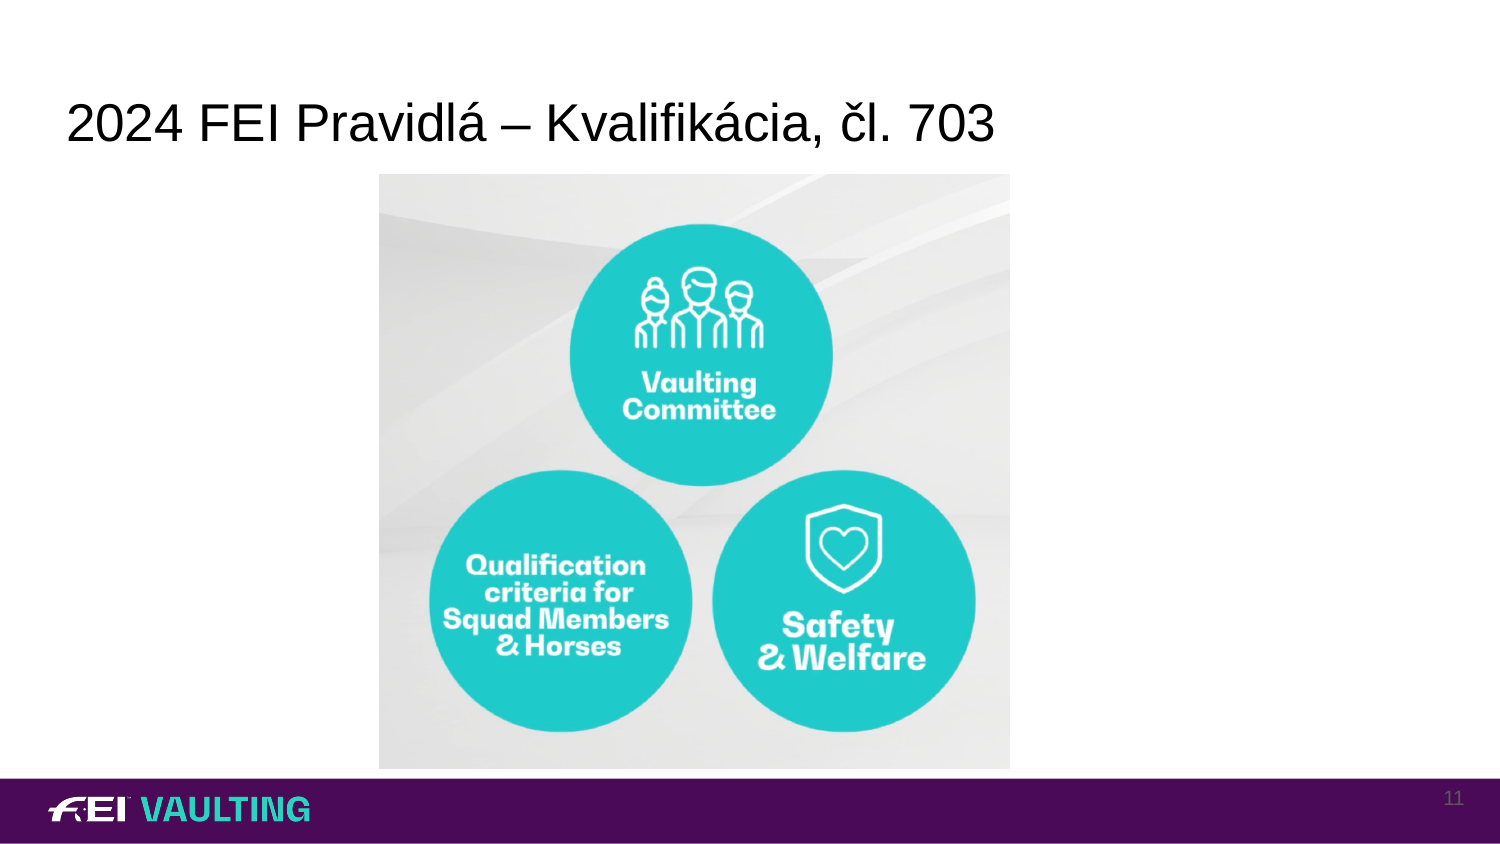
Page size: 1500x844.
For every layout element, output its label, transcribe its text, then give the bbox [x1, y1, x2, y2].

picture [379, 173, 1010, 770]
picture [32, 781, 325, 837]
title 2024 FEI Pravidlá – Kvalifikácia, čl. 703 [51, 72, 1449, 167]
slide_number 11 [1389, 764, 1480, 830]
